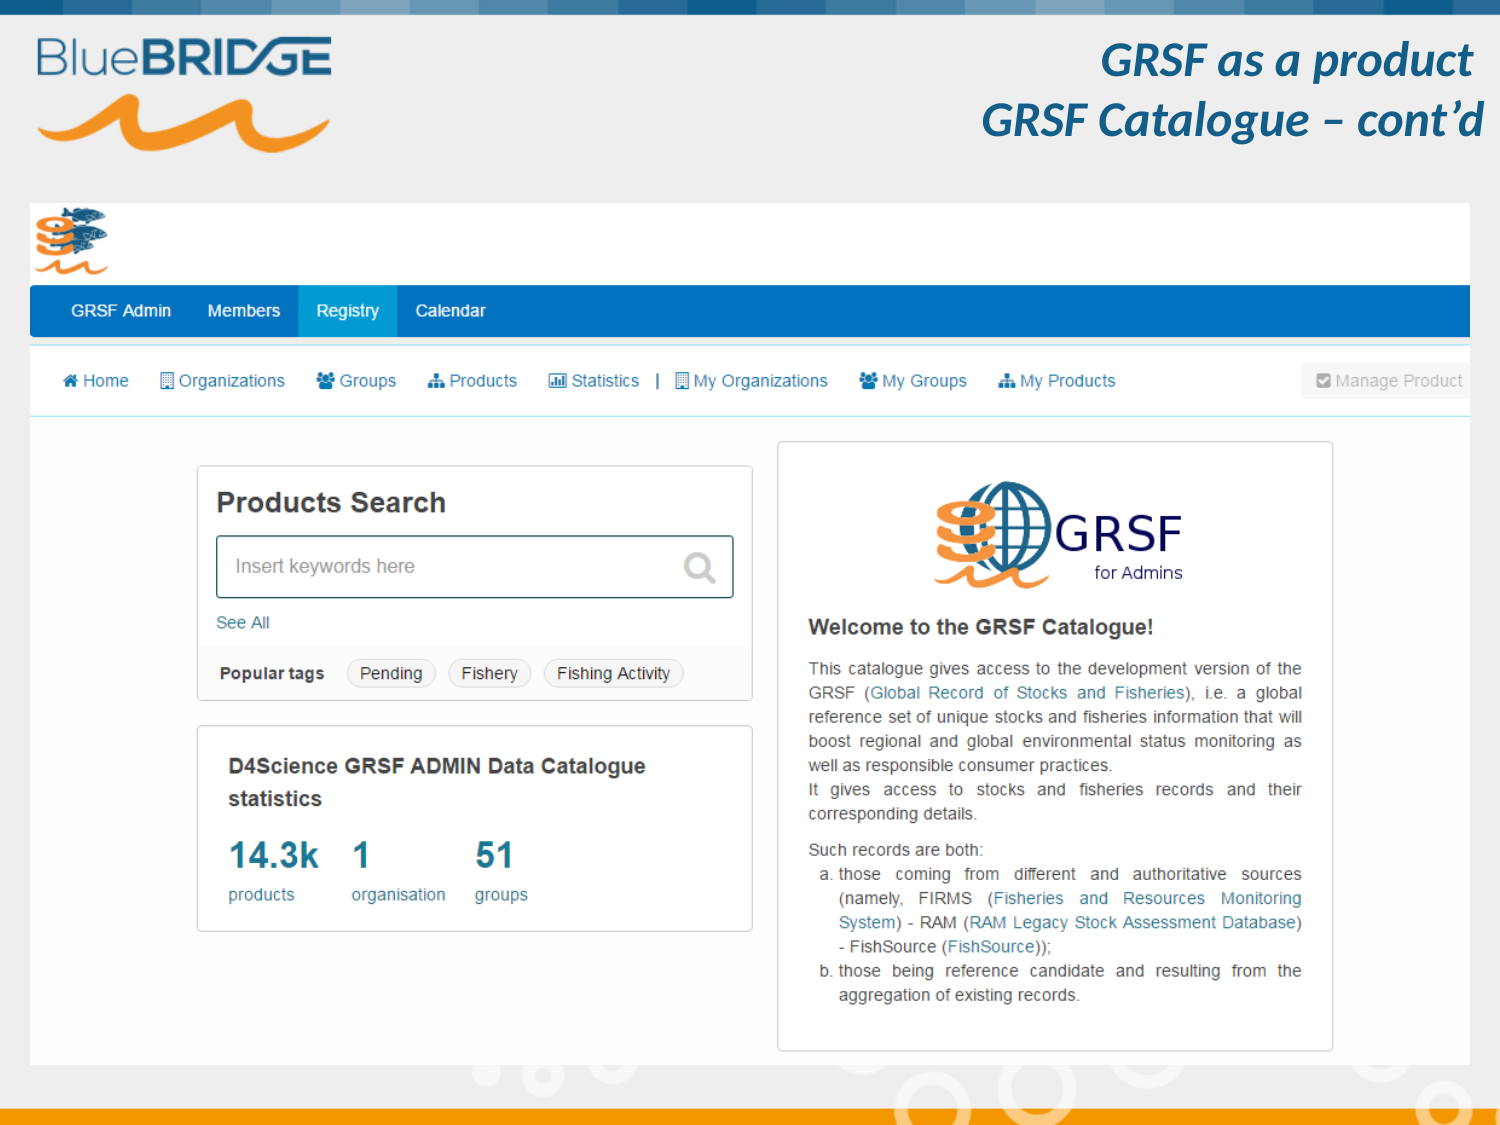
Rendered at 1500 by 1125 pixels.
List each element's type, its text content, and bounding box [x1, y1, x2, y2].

text_box GRSF as a product GRSF Catalogue – cont’d [425, 0, 1500, 180]
picture [0, 0, 1500, 1125]
